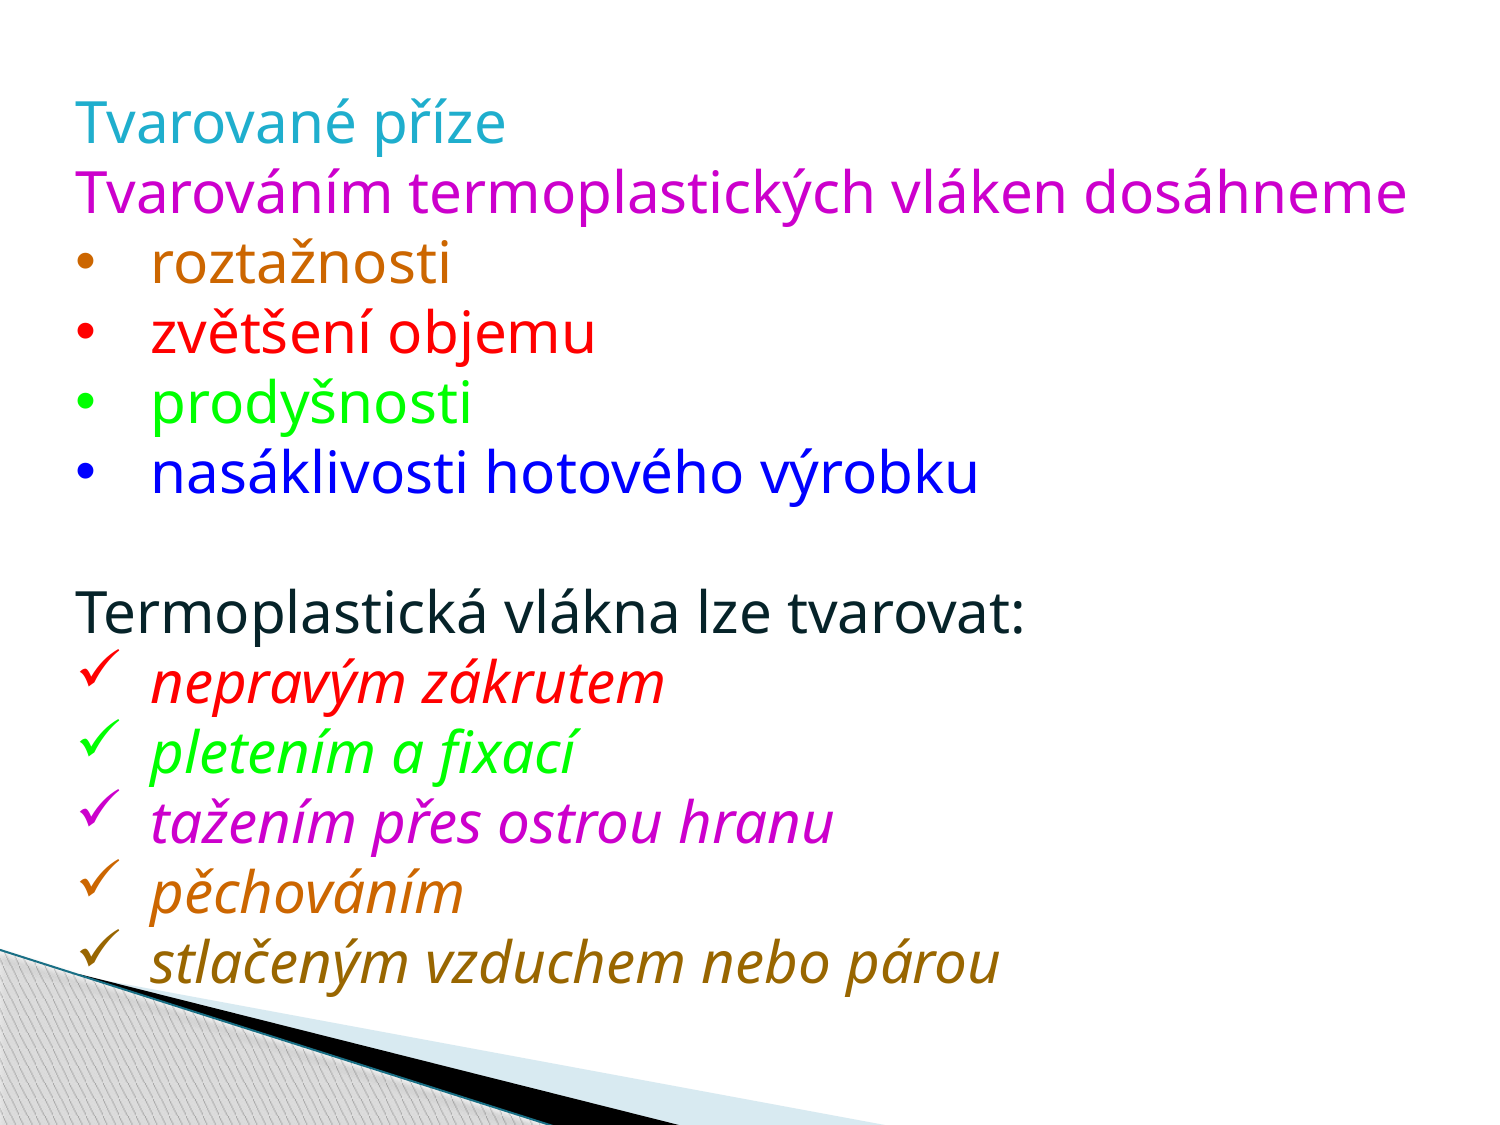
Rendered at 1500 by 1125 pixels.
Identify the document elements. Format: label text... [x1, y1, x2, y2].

text_box Tvarované příze Tvarováním termoplastických vláken dosáhneme roztažnosti zvětšení objemu prodyšnosti nasáklivosti hotového výrobku Termoplastická vlákna lze tvarovat: nepravým zákrutem pletením a fixací tažením přes ostrou hranu pěchováním stlačeným vzduchem nebo párou [60, 78, 1439, 1003]
